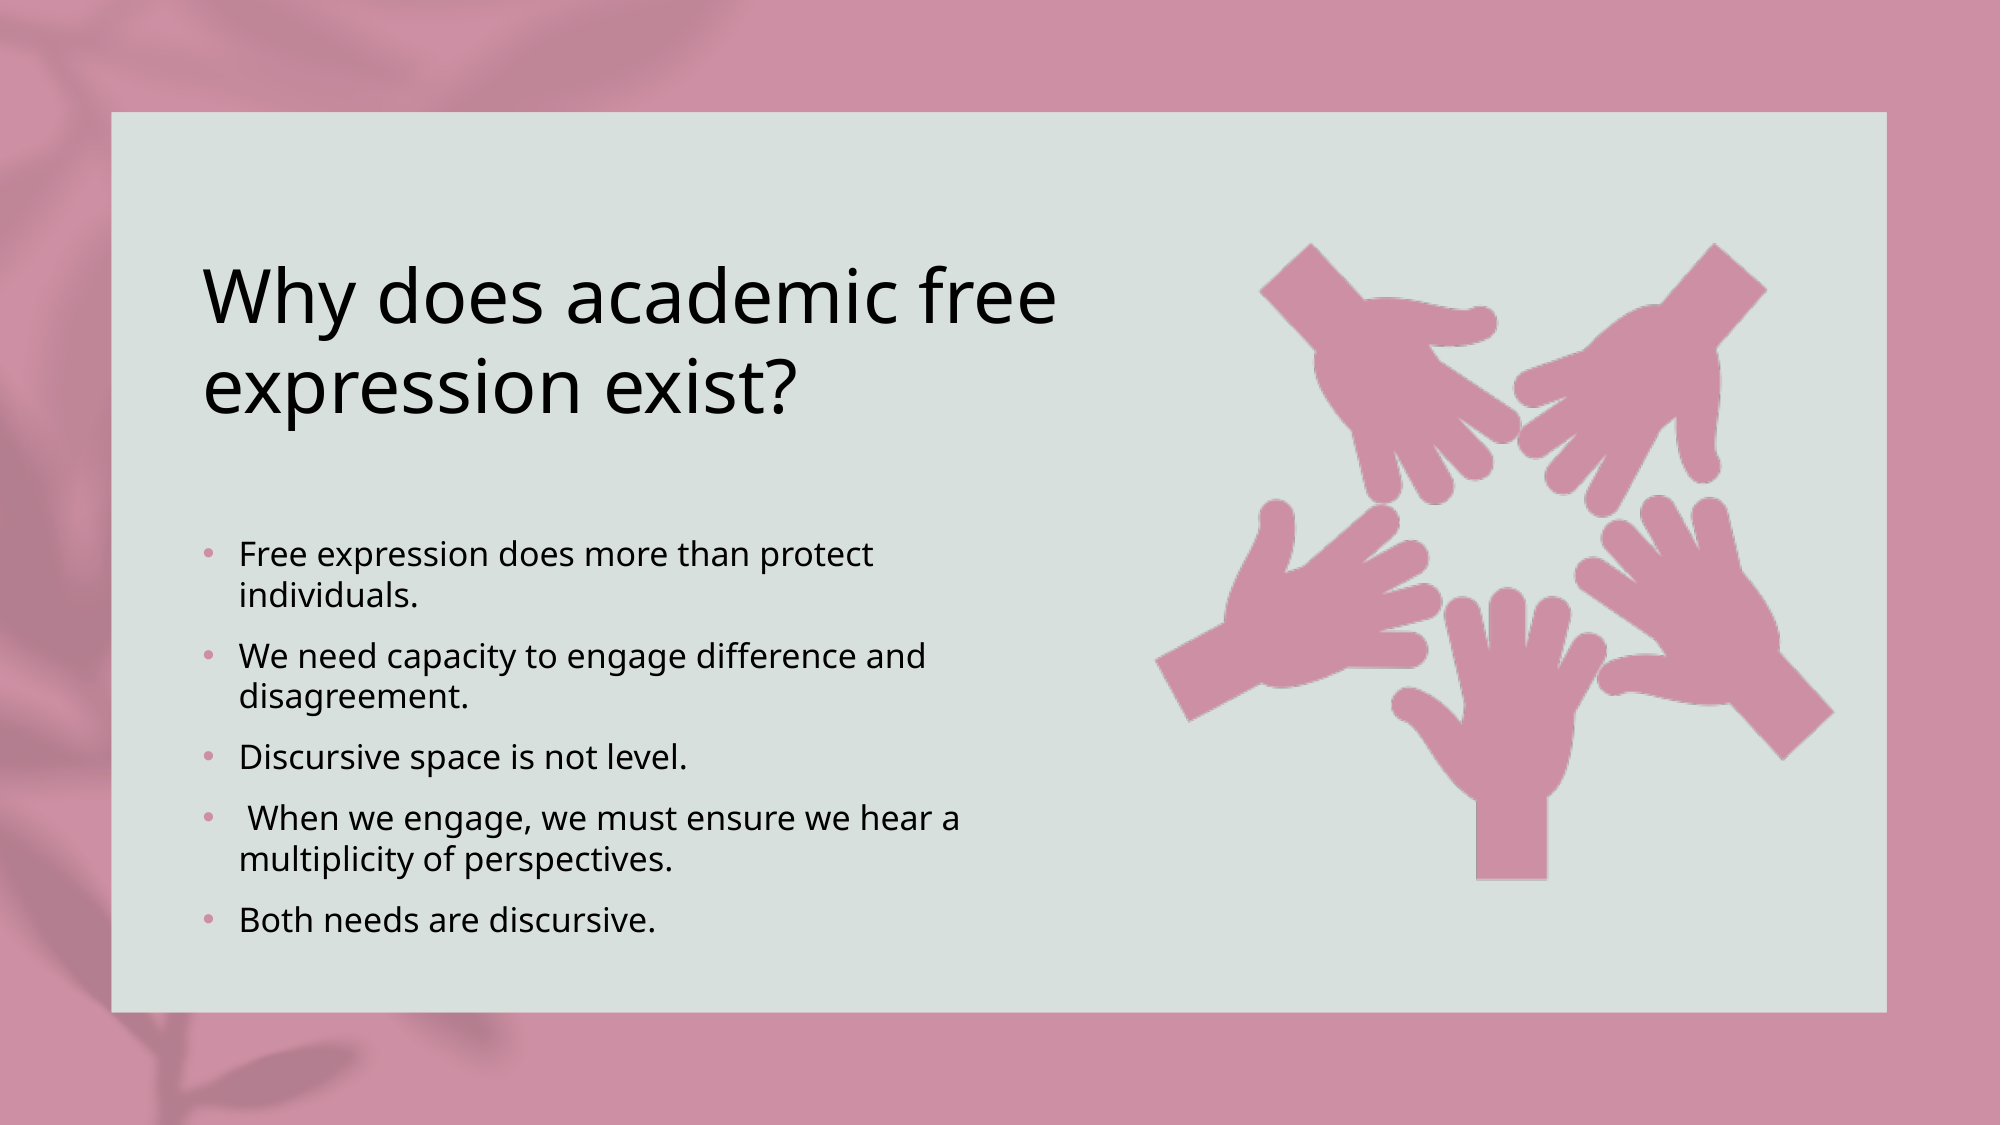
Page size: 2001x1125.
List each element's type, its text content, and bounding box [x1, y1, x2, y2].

picture [1149, 217, 1841, 908]
title Why does academic free expression exist? [860, 174, 1075, 503]
list Free expression does more than protect individuals. We need capacity to engage difference and disagreement. Discursive space is not level. When we engage, we must ensure we hear a multiplicity of perspectives. Both needs are discursive. [860, 525, 1075, 950]
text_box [0, 0, 860, 1125]
text_box [860, 111, 1888, 1013]
text_box [860, 0, 2000, 1125]
